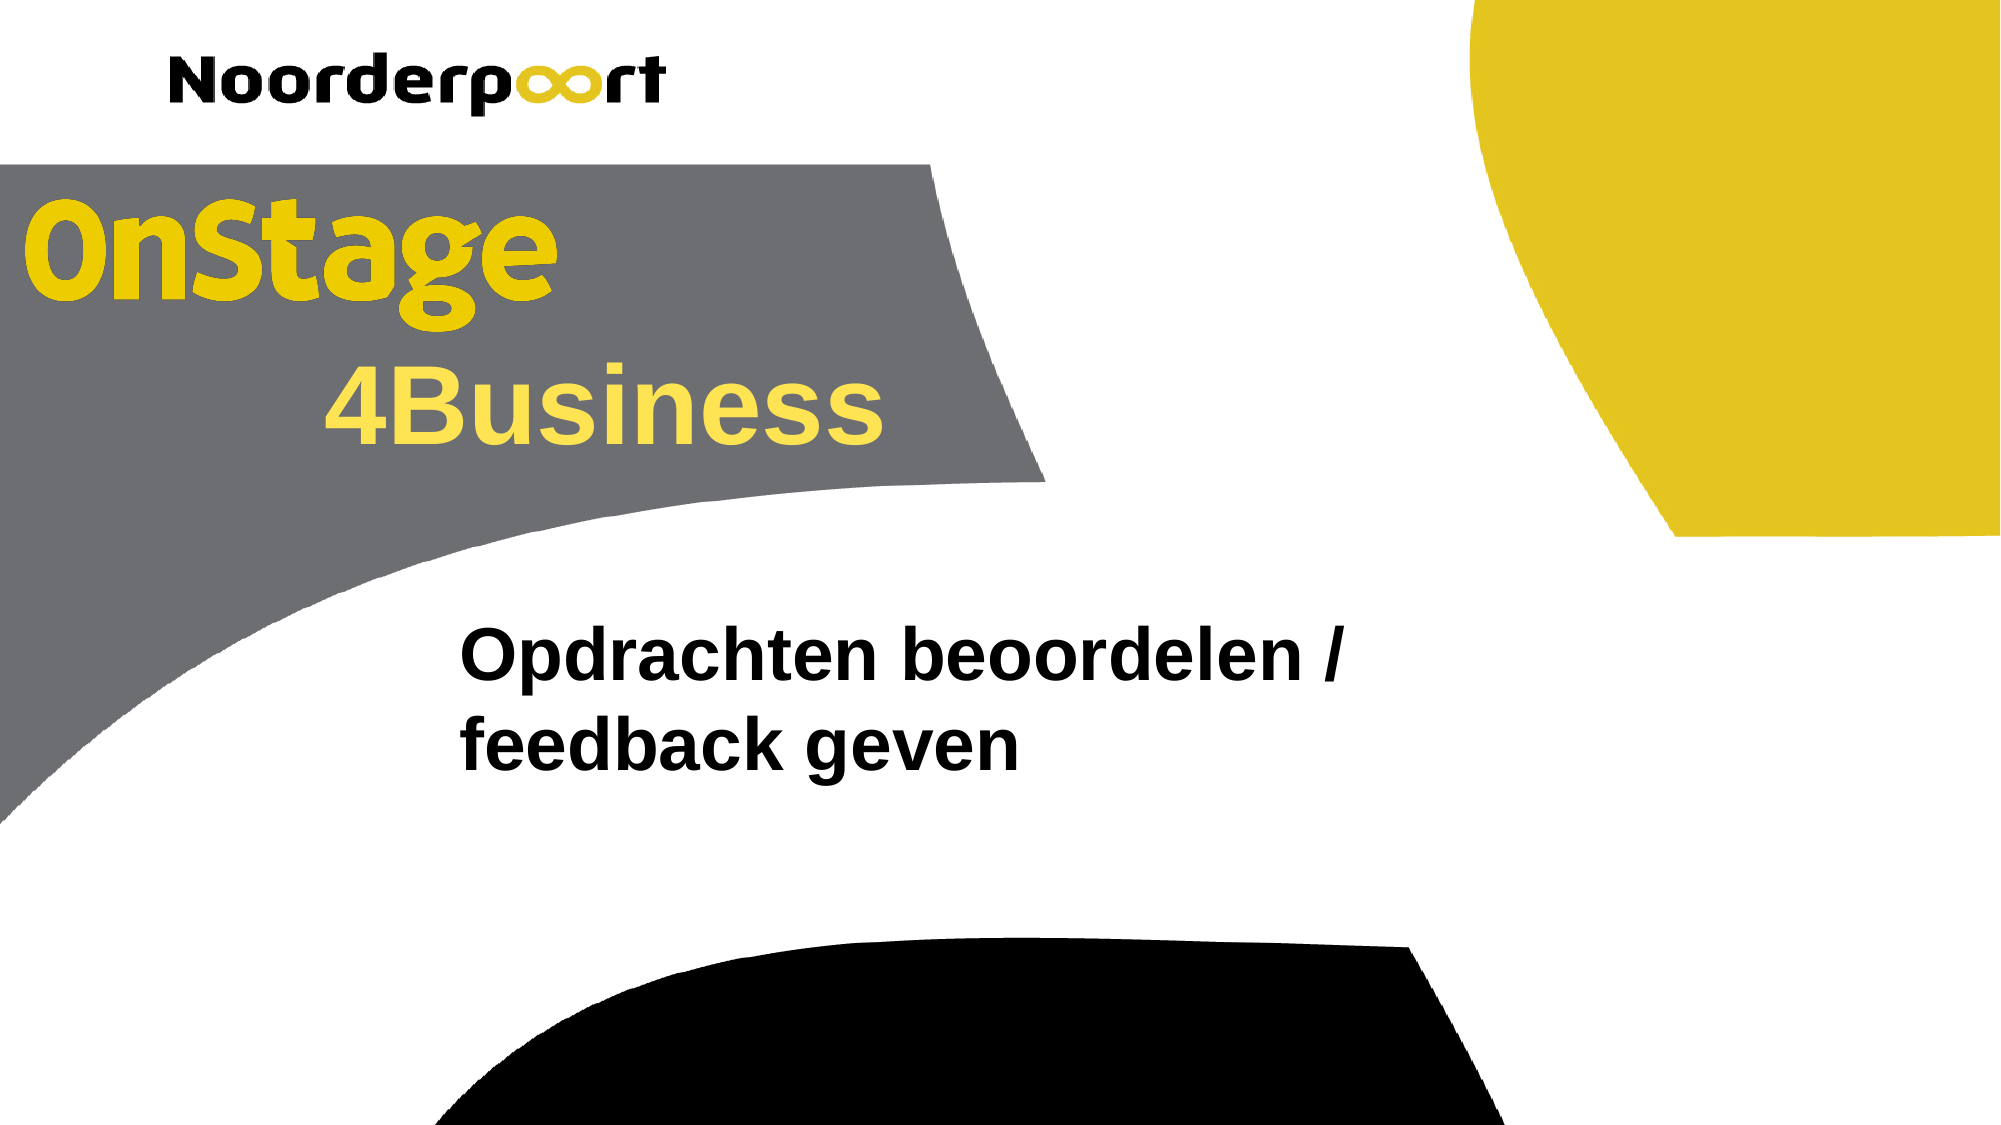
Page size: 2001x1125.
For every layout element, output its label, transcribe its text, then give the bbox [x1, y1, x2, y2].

text_box [291, 906, 682, 1071]
title Opdrachten beoordelen / feedback geven [459, 562, 1759, 829]
picture [0, 0, 2001, 1125]
text_box 4Business [309, 325, 1053, 475]
